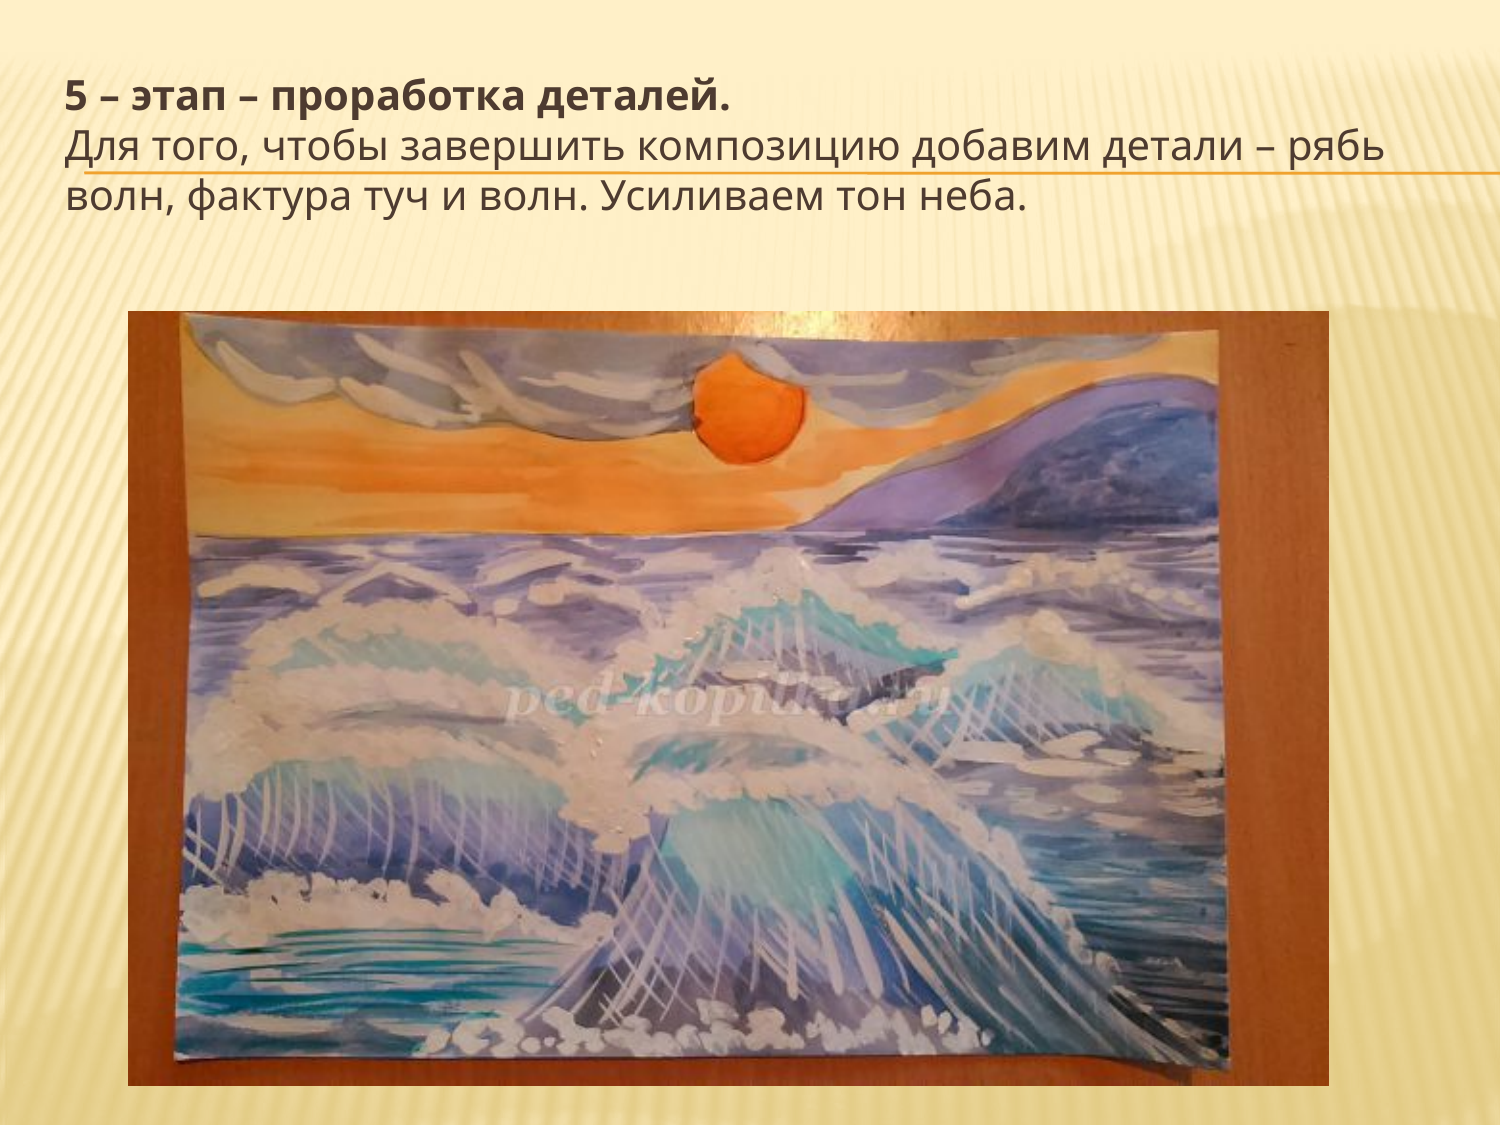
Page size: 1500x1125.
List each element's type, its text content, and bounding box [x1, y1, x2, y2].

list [128, 310, 1330, 1086]
title 5 – этап – проработка деталей. Для того, чтобы завершить композицию добавим детали – рябь волн, фактура туч и волн. Усиливаем тон неба. [50, 75, 1475, 213]
